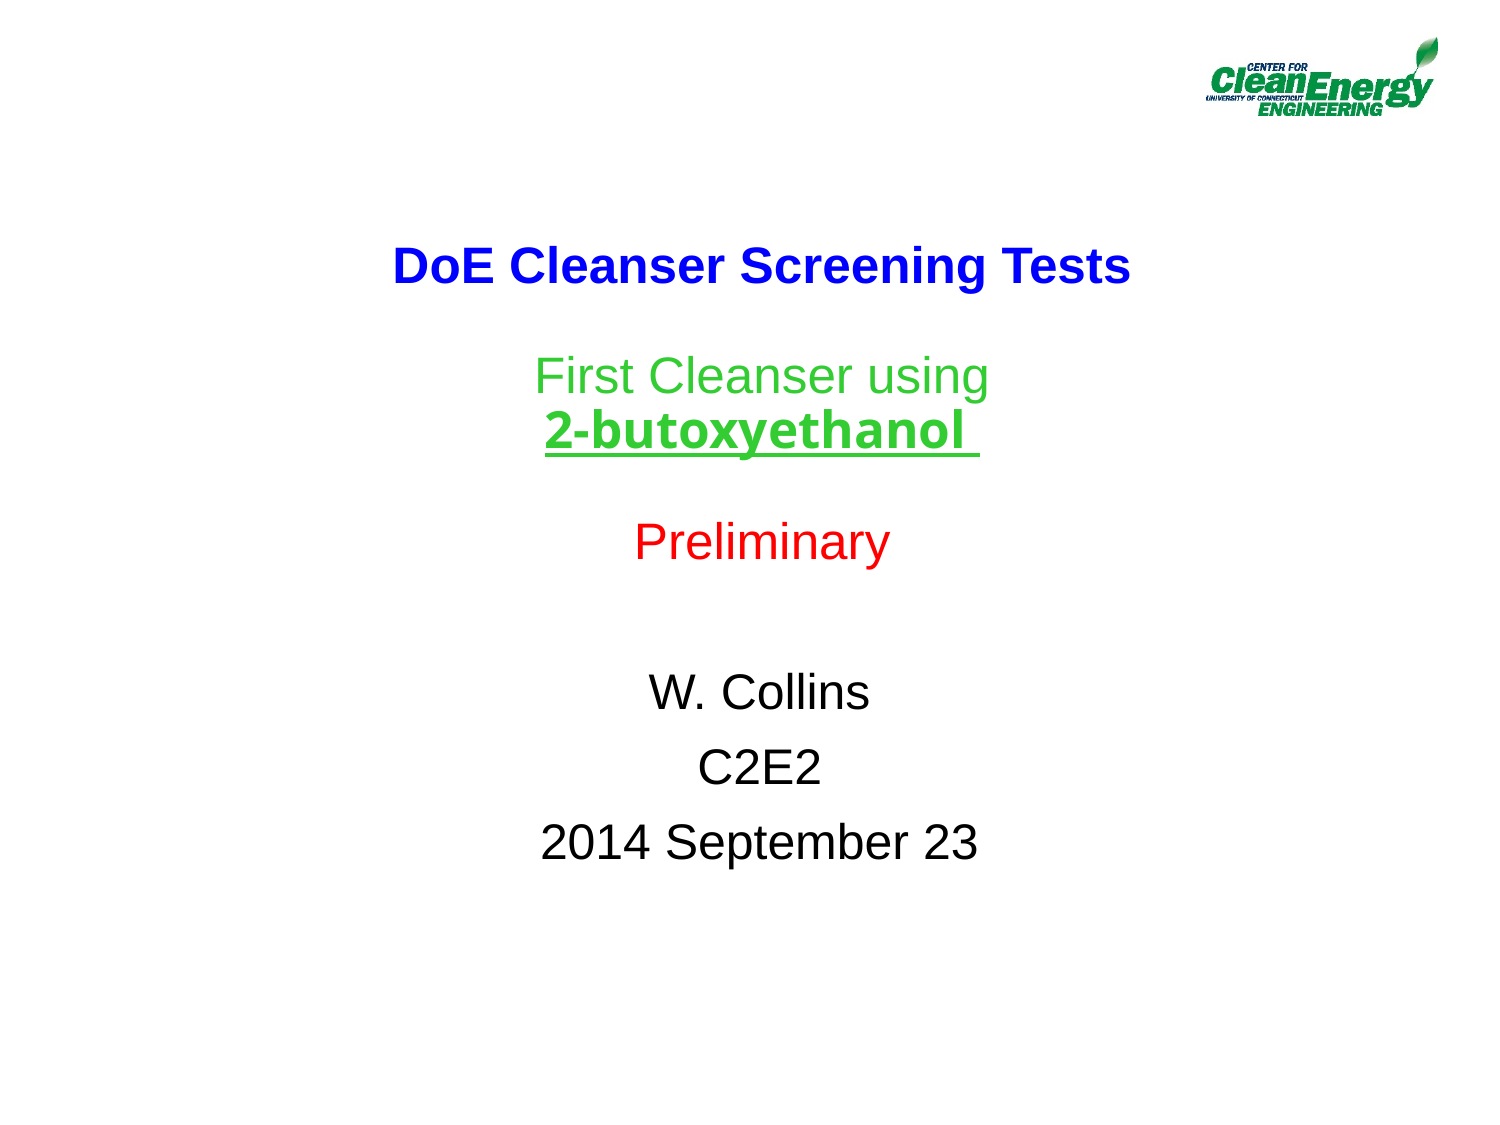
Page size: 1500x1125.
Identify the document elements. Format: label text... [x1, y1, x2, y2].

subtitle W. Collins C2E2 2014 September 23 [197, 659, 1323, 931]
picture [1206, 36, 1438, 116]
title DoE Cleanser Screening Tests First Cleanser using 2-butoxyethanol Preliminary [124, 229, 1400, 579]
